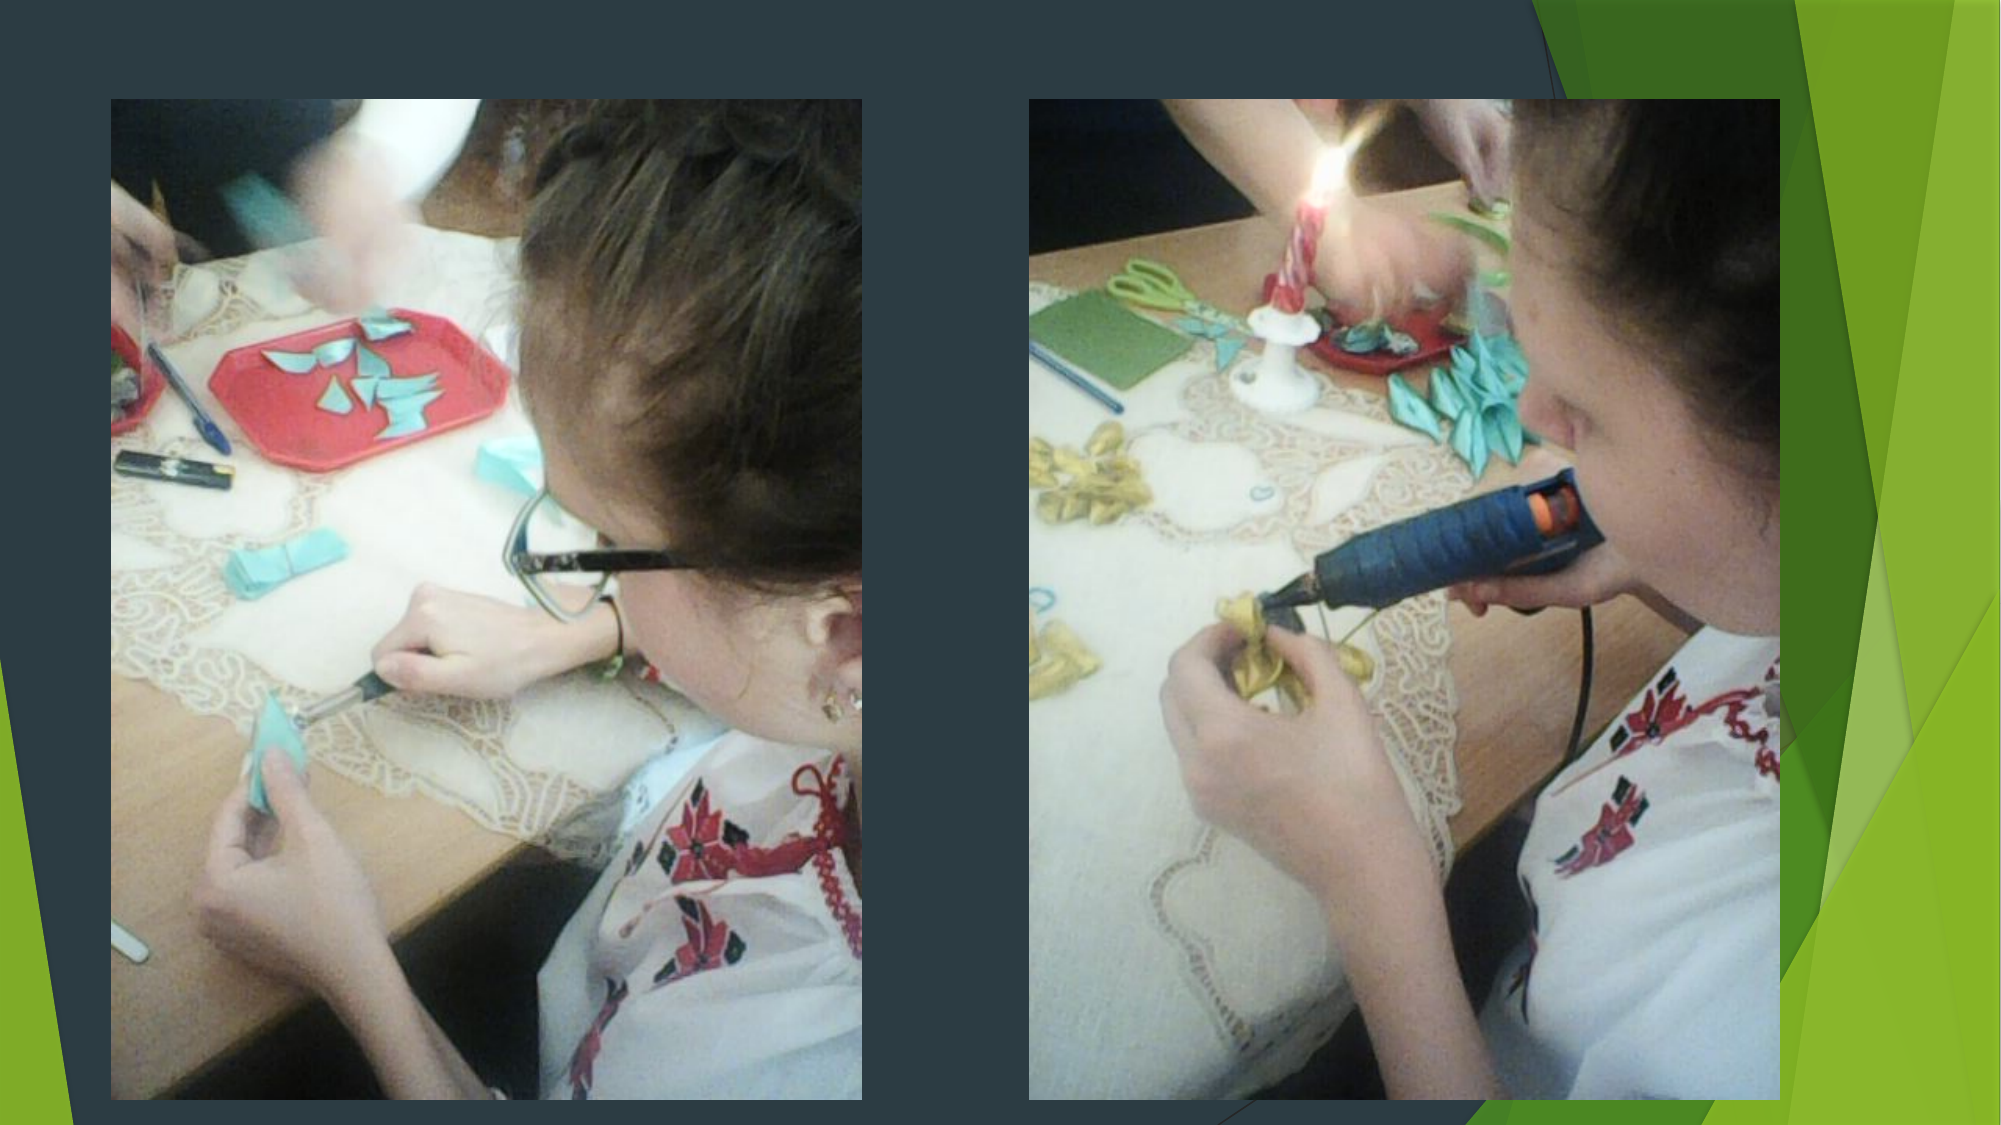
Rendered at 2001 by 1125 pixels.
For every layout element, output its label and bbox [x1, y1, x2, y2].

picture [1029, 99, 1781, 1101]
list [110, 99, 862, 1101]
